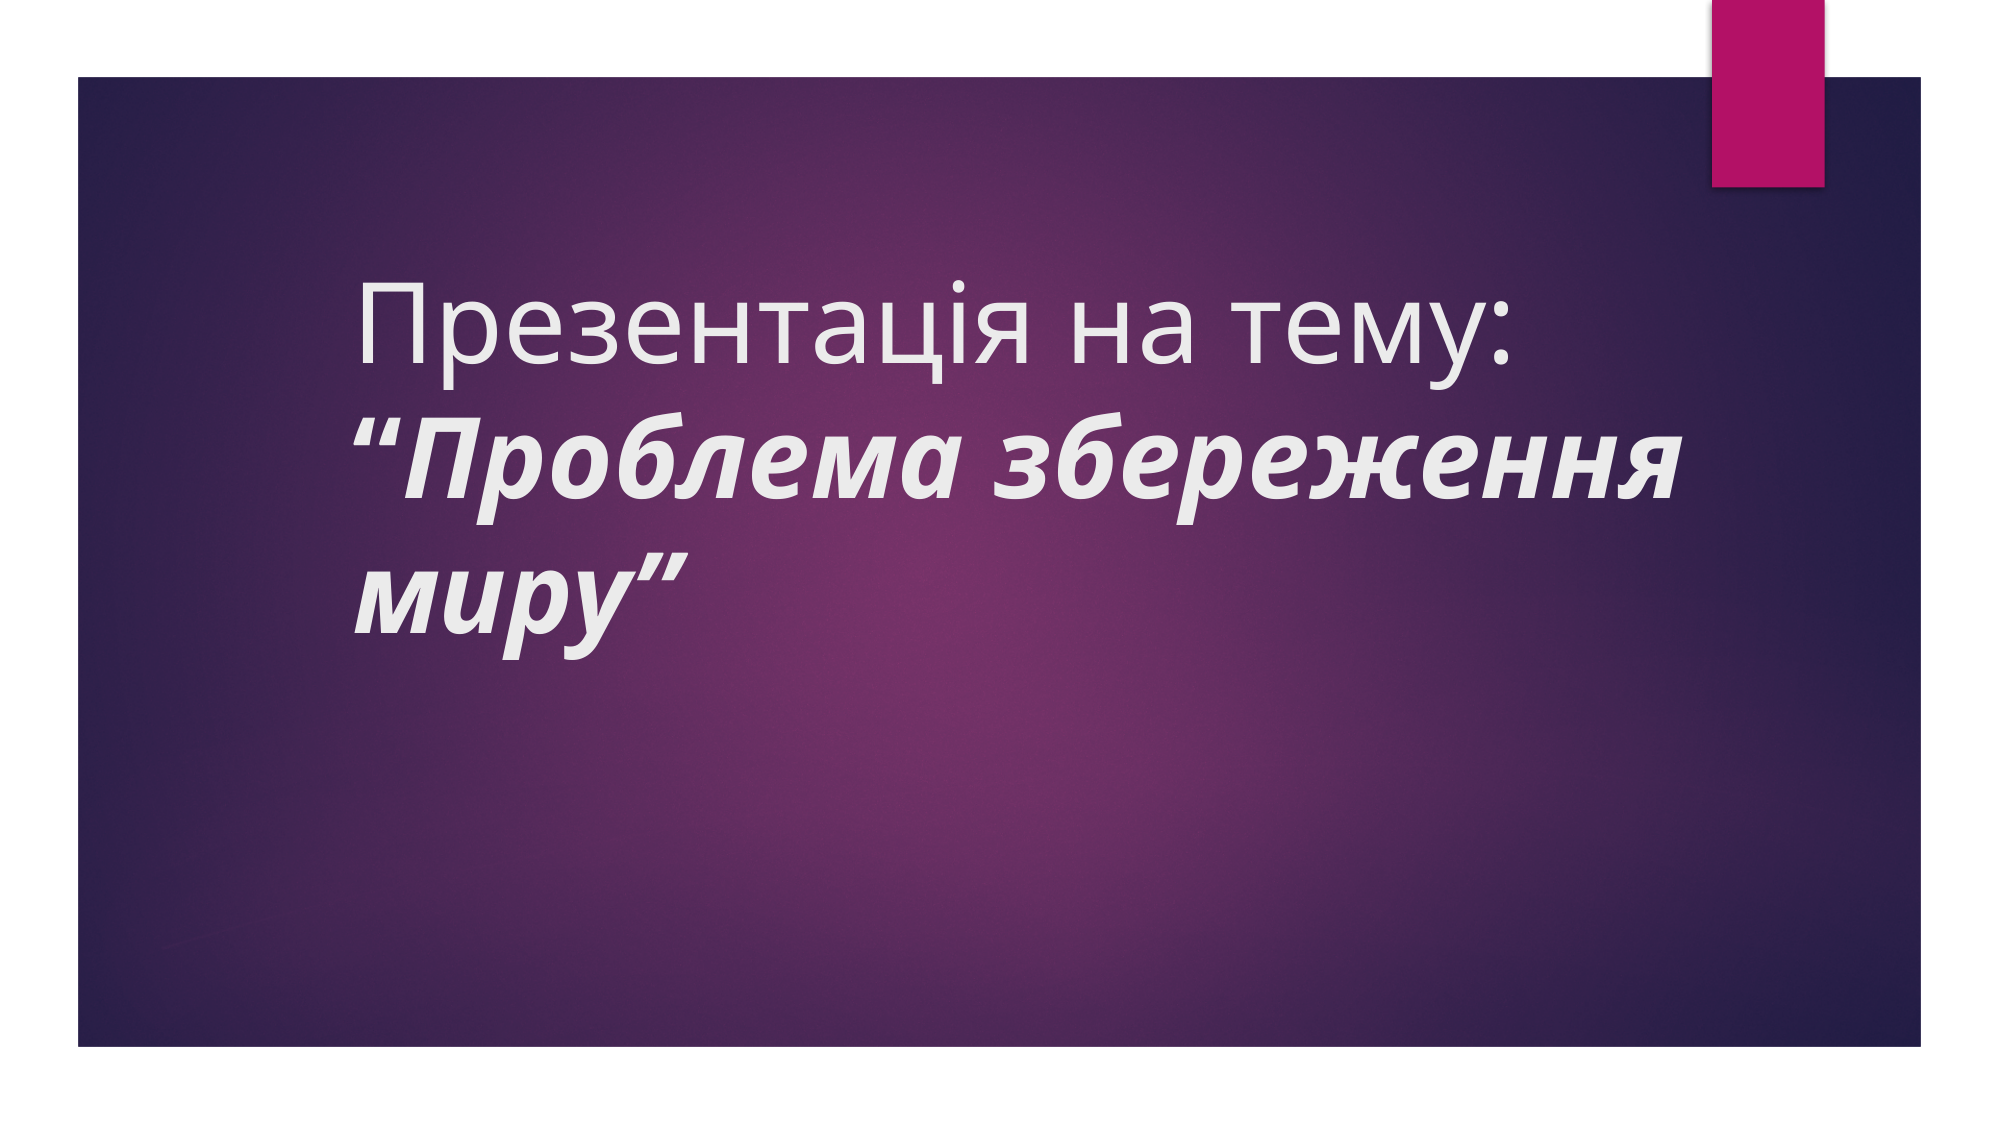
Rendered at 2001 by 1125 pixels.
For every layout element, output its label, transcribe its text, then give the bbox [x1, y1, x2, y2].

title Презентація на тему: “Проблема збереження миру” [337, 223, 1786, 664]
